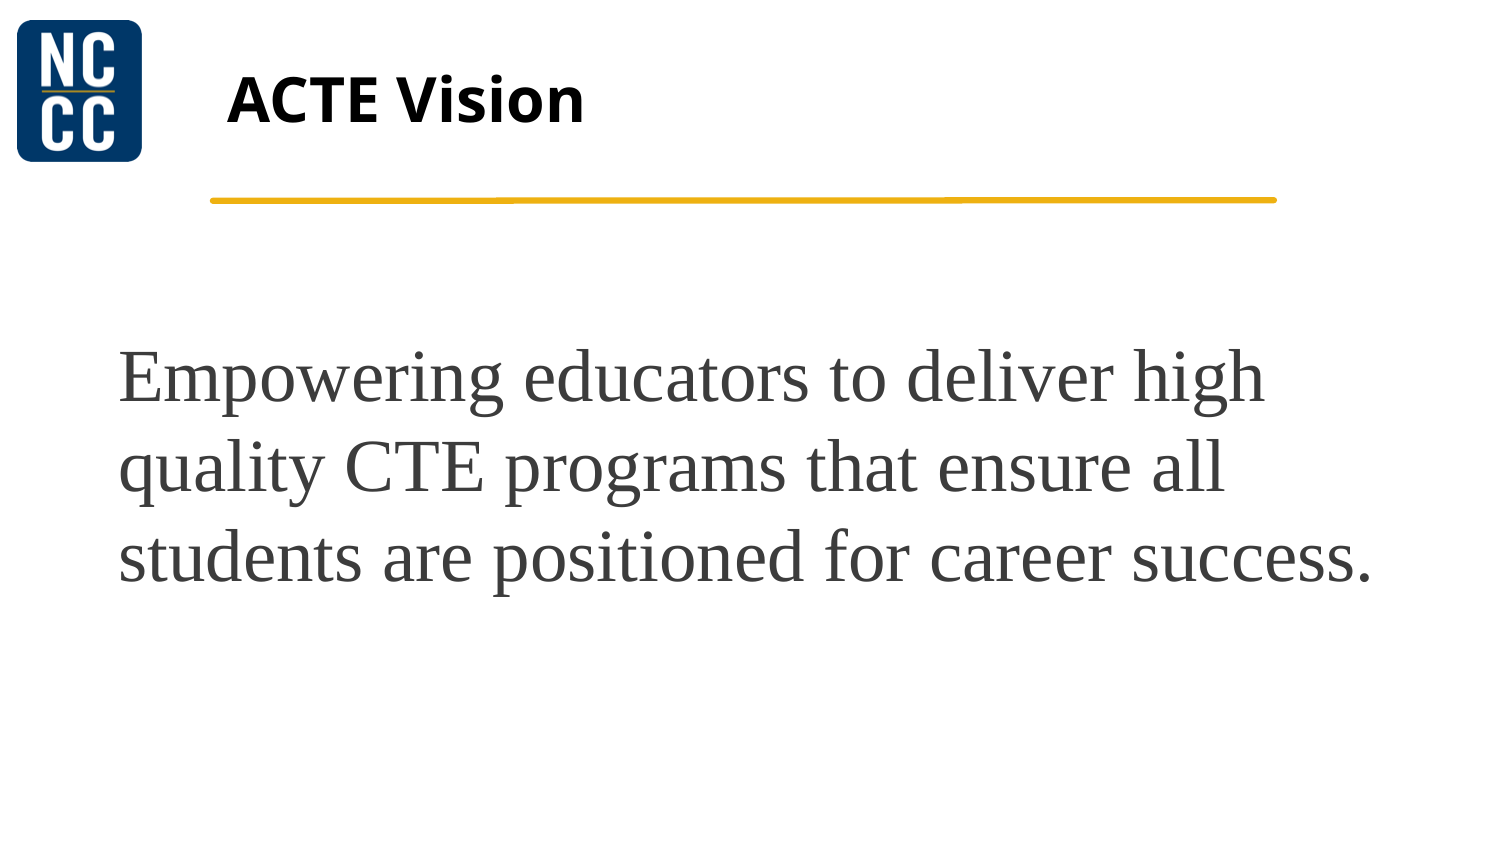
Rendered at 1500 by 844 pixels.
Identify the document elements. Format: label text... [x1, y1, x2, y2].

picture [17, 20, 142, 162]
list Empowering educators to deliver high quality CTE programs that ensure all students are positioned for career success. [103, 318, 1397, 799]
title ACTE Vision [212, 20, 1421, 184]
